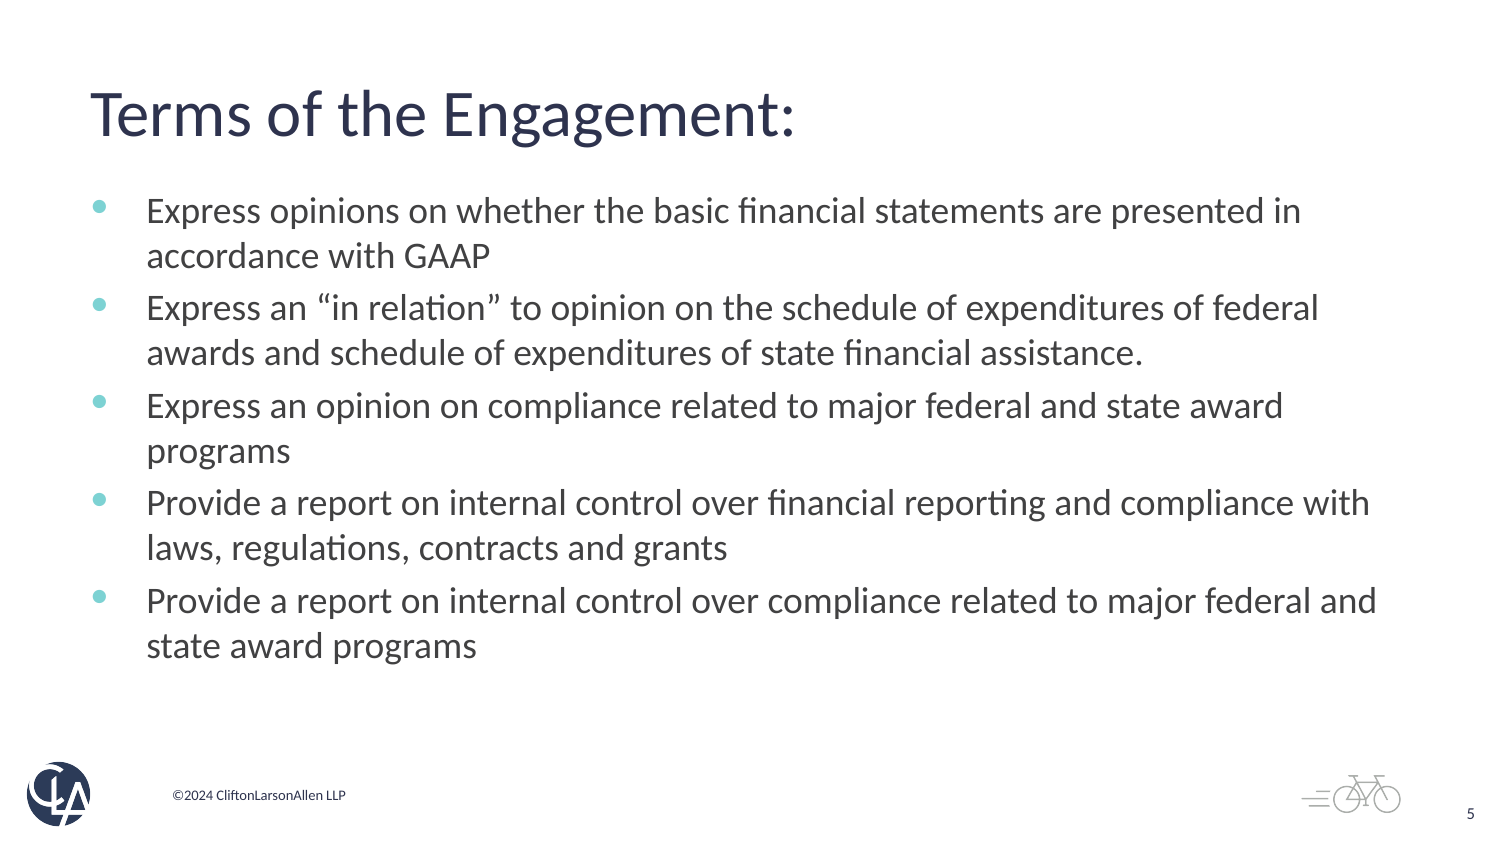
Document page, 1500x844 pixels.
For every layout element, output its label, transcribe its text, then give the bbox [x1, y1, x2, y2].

picture [26, 761, 91, 827]
title Terms of the Engagement: [74, 53, 1426, 167]
picture [1299, 773, 1403, 815]
slide_number 5 [1404, 784, 1490, 841]
list Express opinions on whether the basic financial statements are presented in accordance with GAAP Express an “in relation” to opinion on the schedule of expenditures of federal awards and schedule of expenditures of state financial assistance. Express an opinion on compliance related to major federal and state award programs Provide a report on internal control over financial reporting and compliance with laws, regulations, contracts and grants Provide a report on internal control over compliance related to major federal and state award programs [74, 177, 1426, 741]
